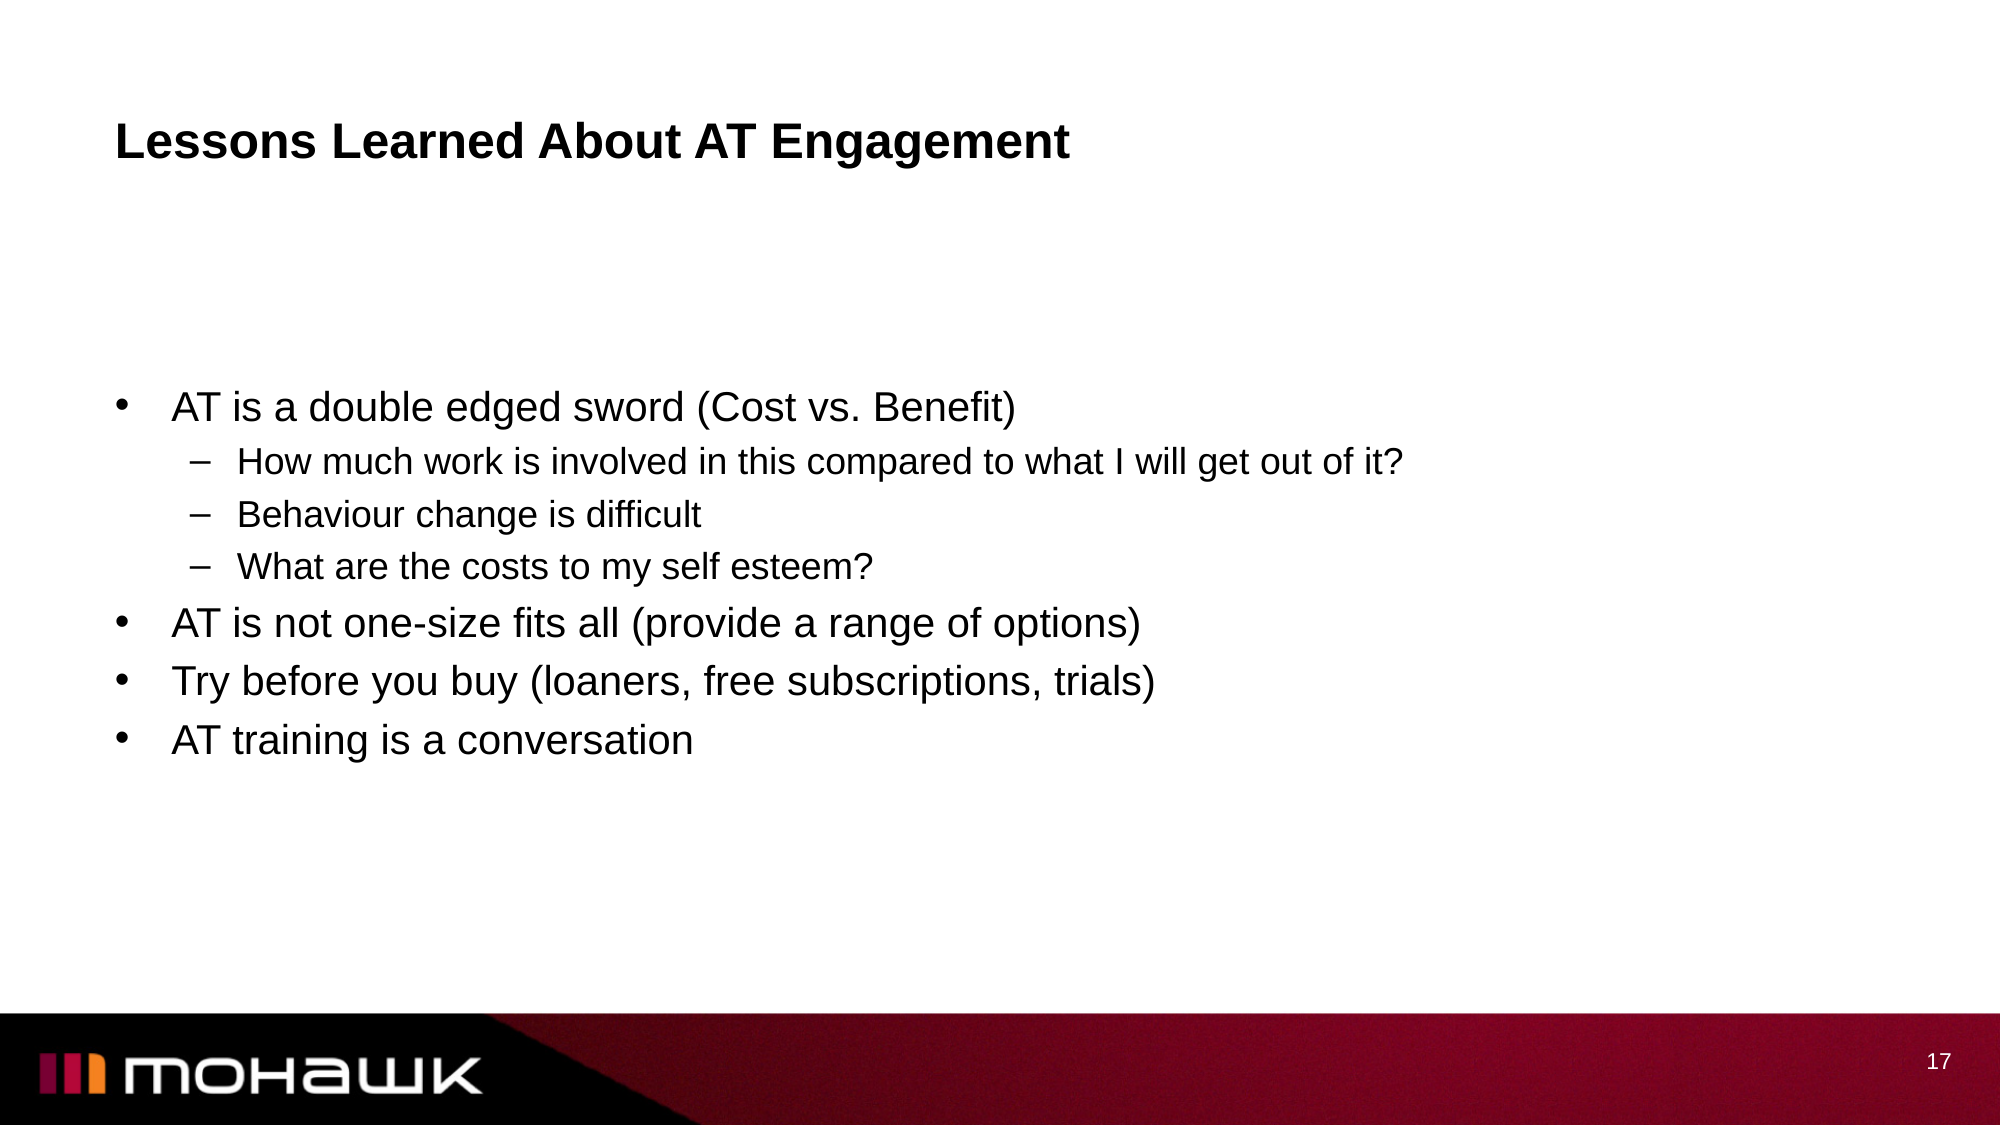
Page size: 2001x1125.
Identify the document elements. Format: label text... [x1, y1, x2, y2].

slide_number 17 [1500, 1040, 1967, 1081]
title Lessons Learned About AT Engagement [99, 45, 1900, 233]
picture [0, 0, 2000, 1125]
list AT is a double edged sword (Cost vs. Benefit) How much work is involved in this compared to what I will get out of it? Behaviour change is difficult What are the costs to my self esteem? AT is not one-size fits all (provide a range of options) Try before you buy (loaners, free subscriptions, trials) AT training is a conversation [99, 372, 1900, 811]
